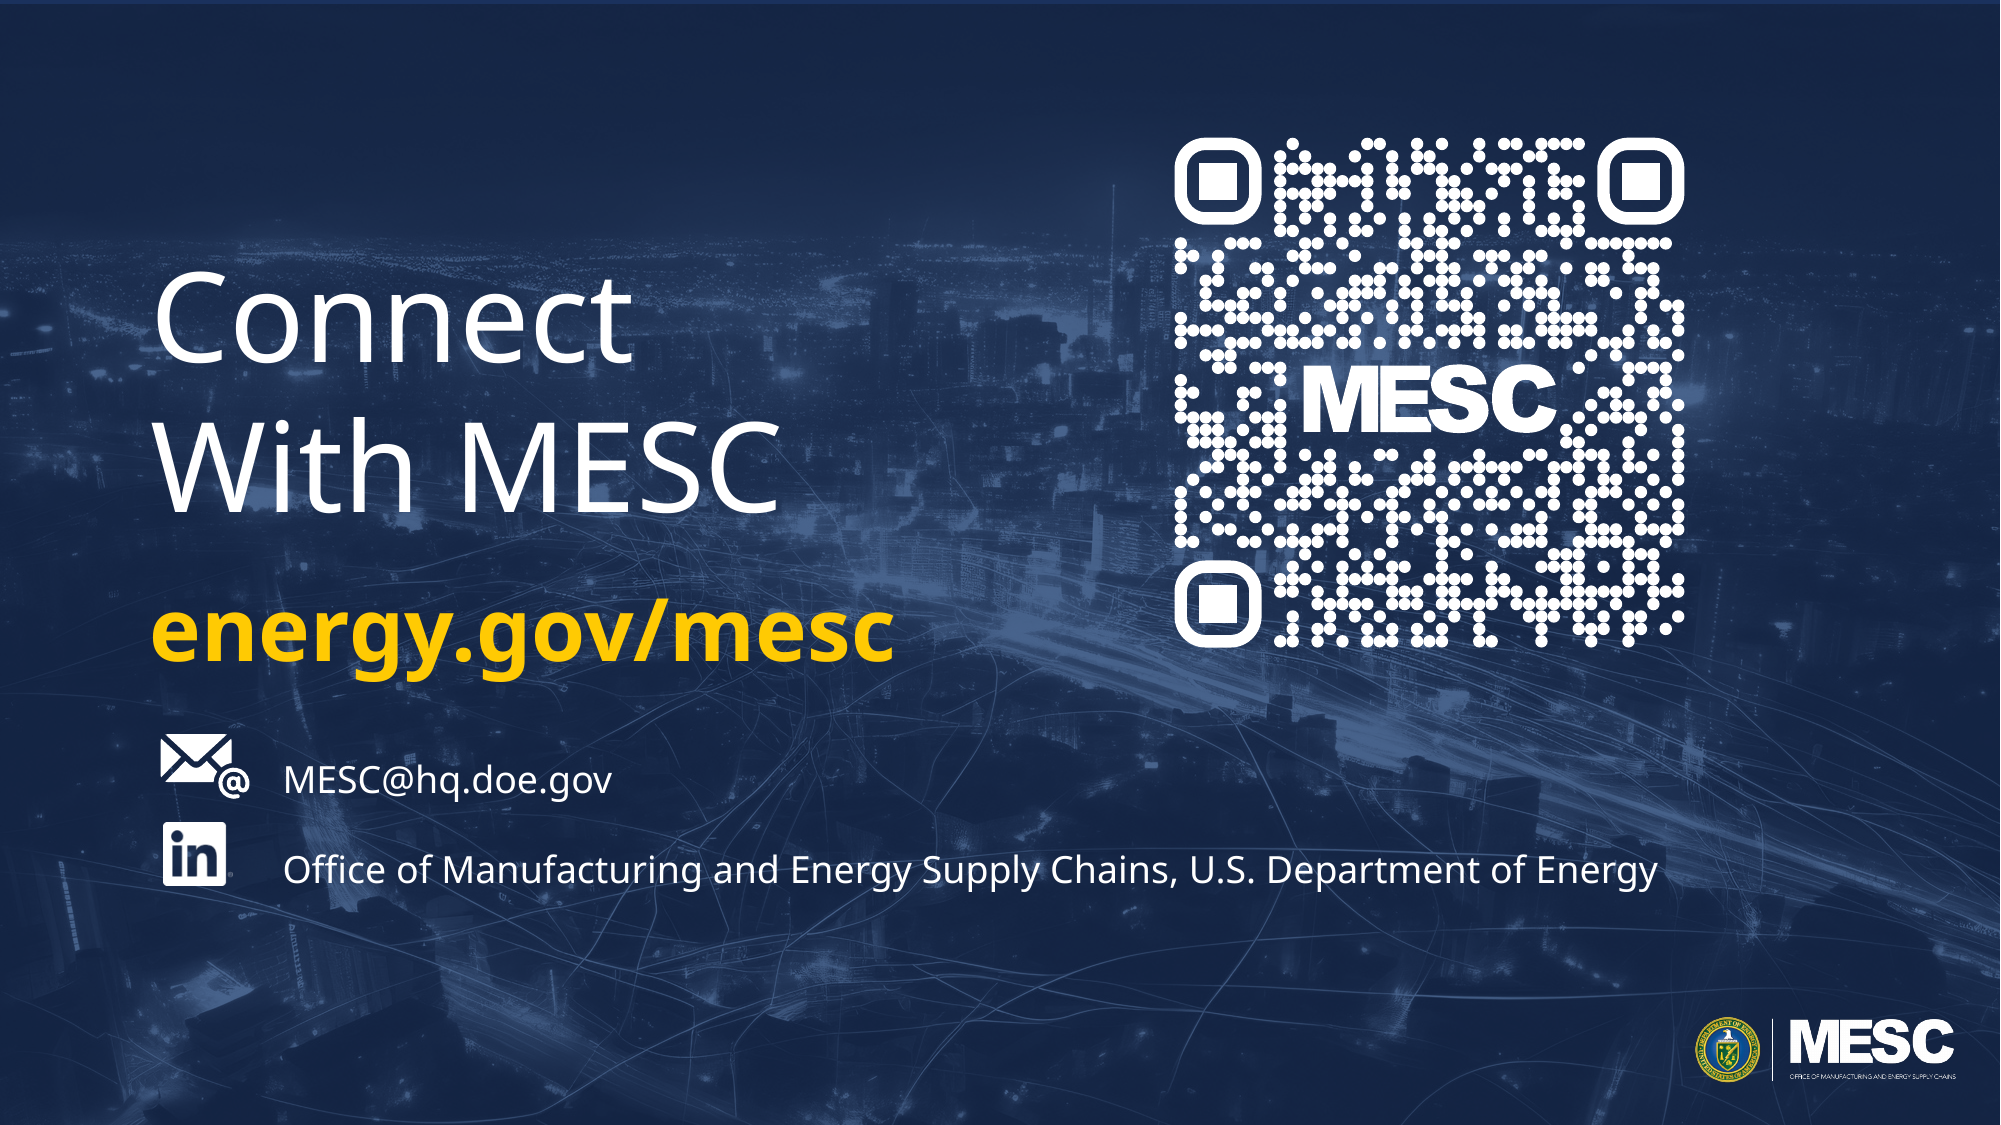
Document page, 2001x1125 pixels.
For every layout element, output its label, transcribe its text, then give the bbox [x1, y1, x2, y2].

title Connect With MESC [135, 234, 929, 538]
picture [163, 822, 233, 886]
